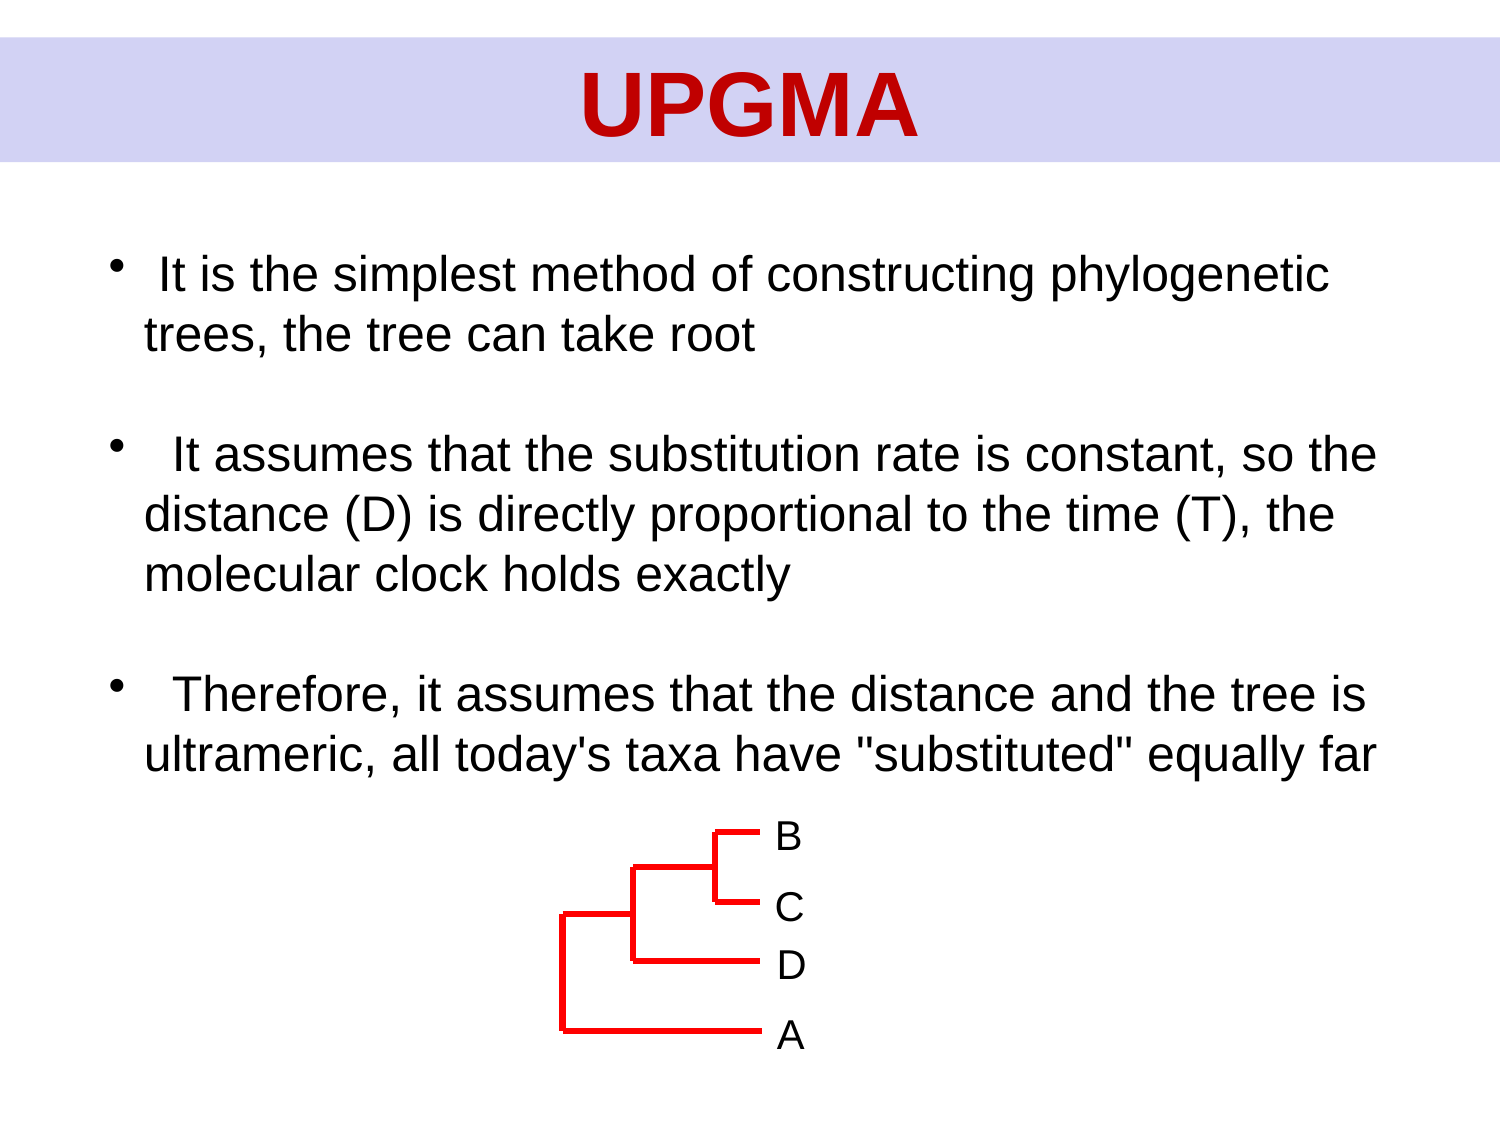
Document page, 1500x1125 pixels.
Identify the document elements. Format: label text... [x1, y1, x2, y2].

text_box UPGMA [0, 37, 1500, 163]
text_box A [762, 1000, 820, 1066]
text_box It is the simplest method of constructing phylogenetic trees, the tree can take root It assumes that the substitution rate is constant, so the distance (D) is directly proportional to the time (T), the molecular clock holds exactly Therefore, it assumes that the distance and the tree is ultrameric, all today's taxa have "substituted" equally far [93, 234, 1418, 790]
text_box D [761, 930, 822, 996]
text_box C [759, 871, 820, 937]
text_box B [759, 801, 818, 867]
